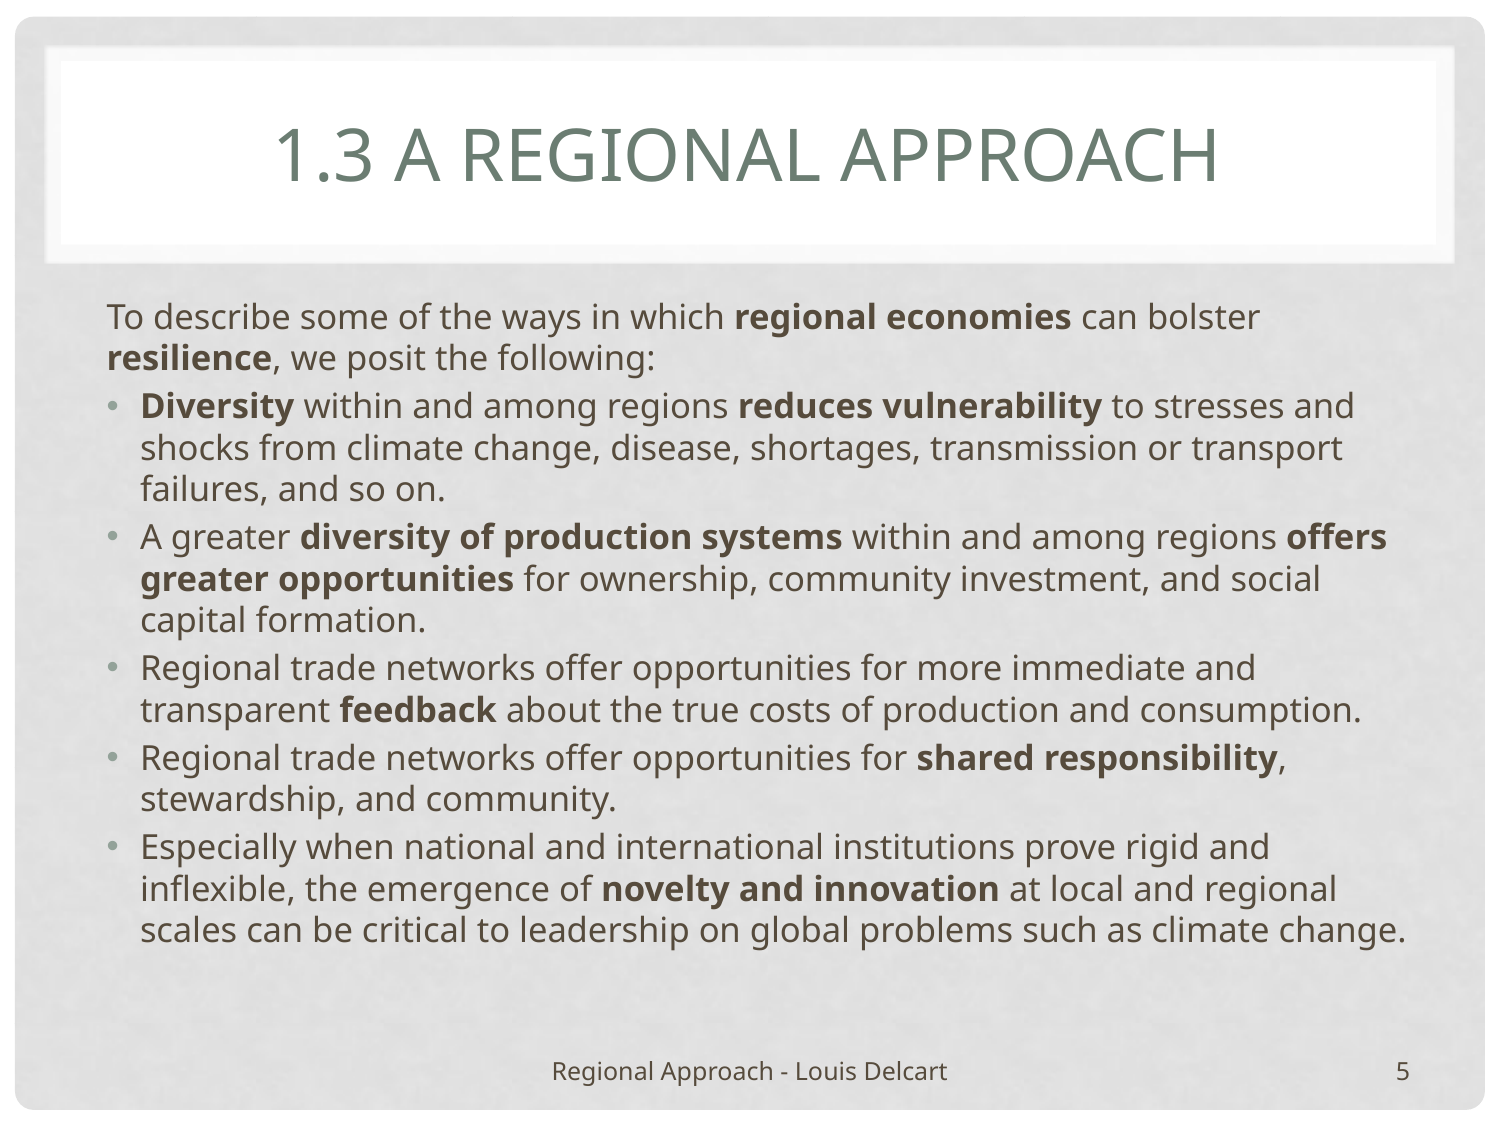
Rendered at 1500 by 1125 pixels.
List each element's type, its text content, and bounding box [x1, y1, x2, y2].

title 1.3 A Regional Approach [69, 66, 1425, 238]
footer Regional Approach - Louis Delcart [512, 1042, 988, 1103]
list To describe some of the ways in which regional economies can bolster resilience, we posit the following: Diversity within and among regions reduces vulnerability to stresses and shocks from climate change, disease, shortages, transmission or transport failures, and so on. A greater diversity of production systems within and among regions offers greater opportunities for ownership, community investment, and social capital formation. Regional trade networks offer opportunities for more immediate and transparent feedback about the true costs of production and consumption. Regional trade networks offer opportunities for shared responsibility, stewardship, and community. Especially when national and international institutions prove rigid and inflexible, the emergence of novelty and innovation at local and regional scales can be critical to leadership on global problems such as climate change. [75, 287, 1425, 1005]
slide_number 5 [1074, 1042, 1425, 1103]
